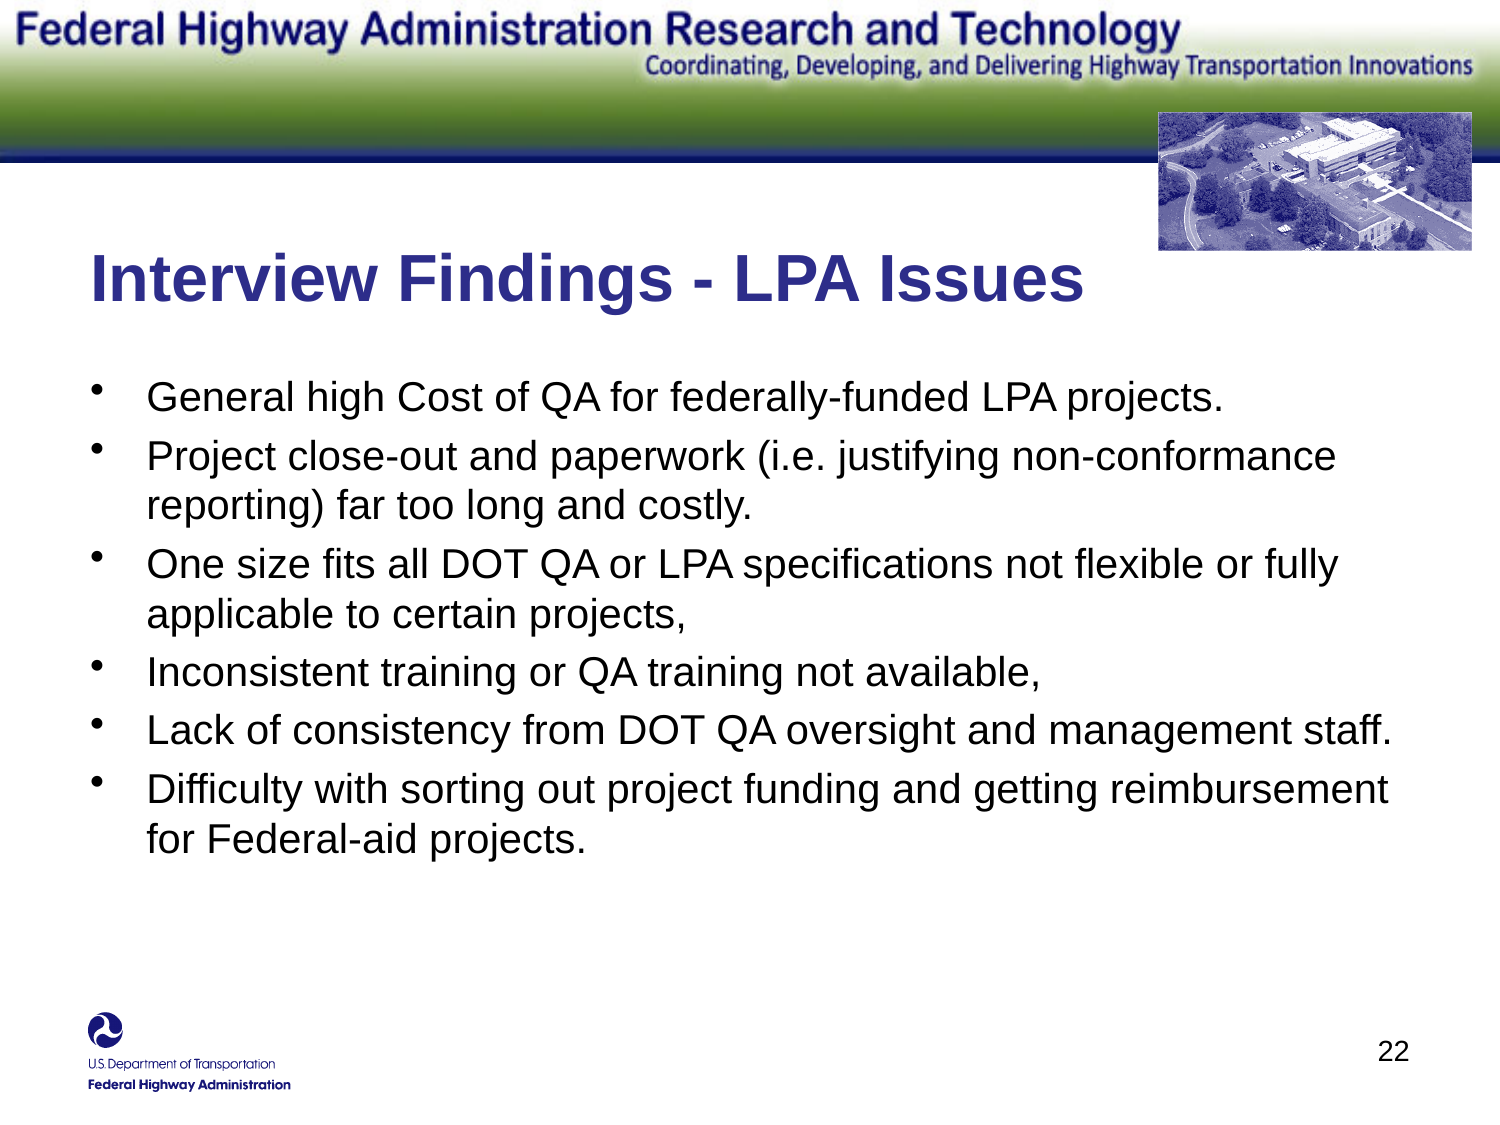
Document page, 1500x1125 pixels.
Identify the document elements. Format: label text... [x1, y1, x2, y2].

picture [0, 0, 1500, 163]
list General high Cost of QA for federally-funded LPA projects. Project close-out and paperwork (i.e. justifying non-conformance reporting) far too long and costly. One size fits all DOT QA or LPA specifications not flexible or fully applicable to certain projects, Inconsistent training or QA training not available, Lack of consistency from DOT QA oversight and management staff. Difficulty with sorting out project funding and getting reimbursement for Federal-aid projects. [75, 362, 1425, 1000]
title Interview Findings - LPA Issues [75, 200, 1425, 350]
slide_number 22 [1074, 1024, 1426, 1103]
